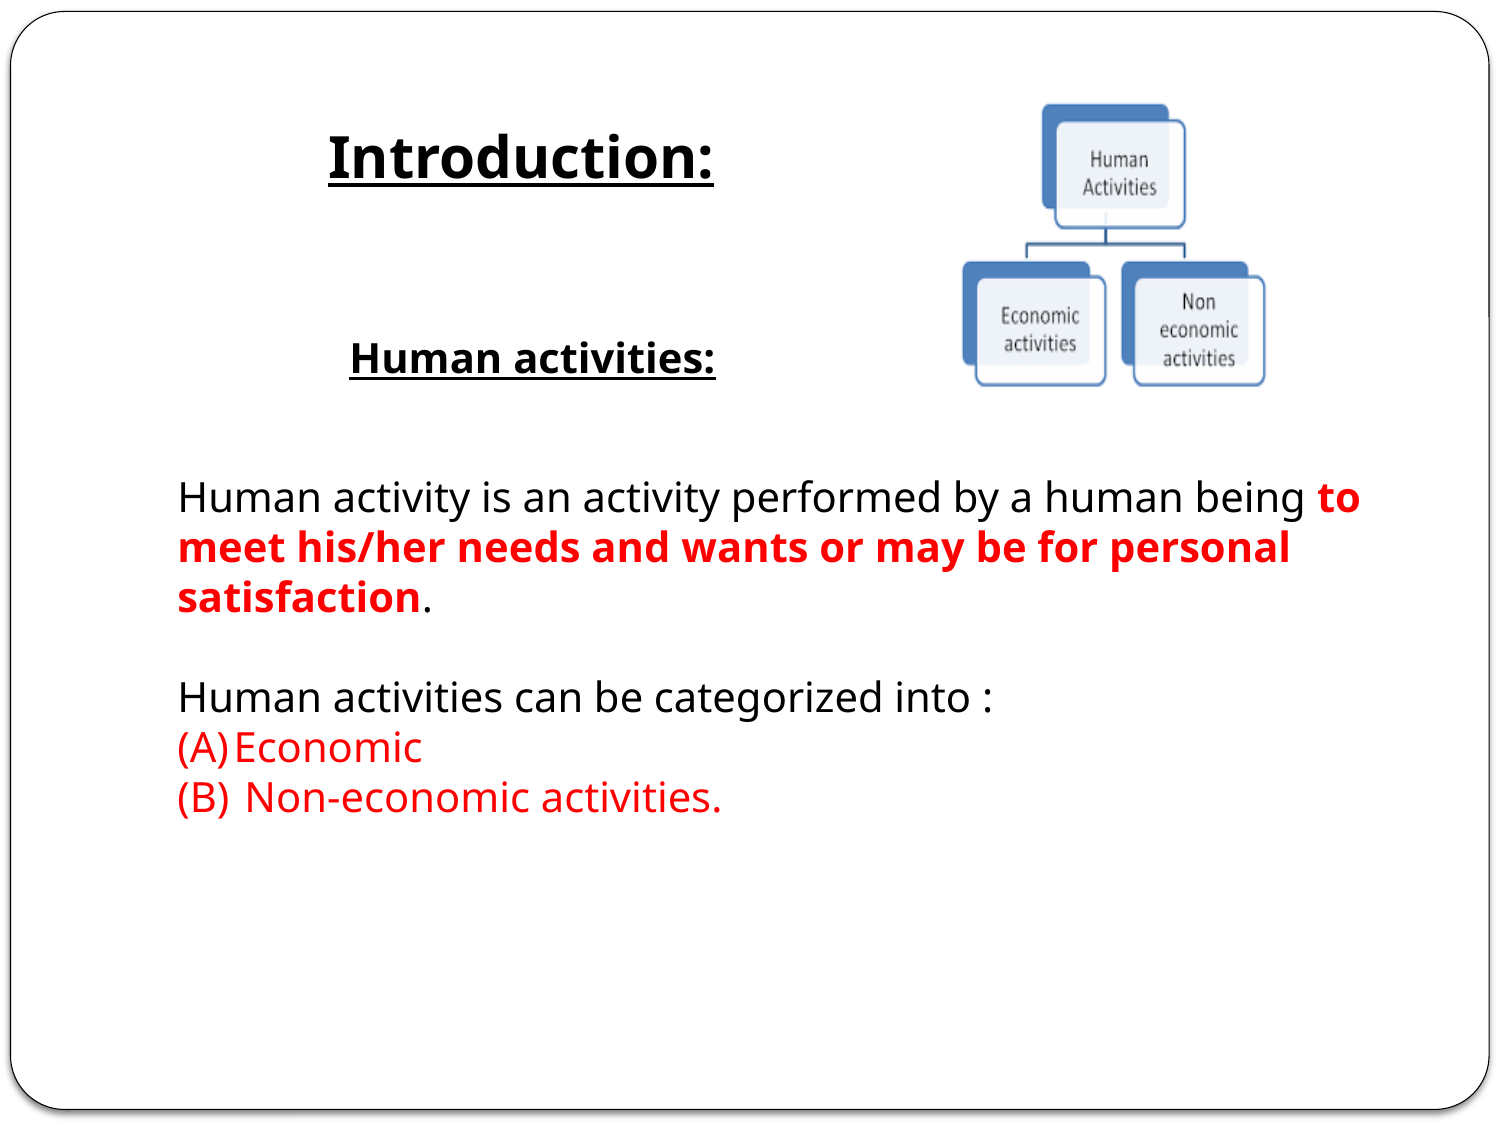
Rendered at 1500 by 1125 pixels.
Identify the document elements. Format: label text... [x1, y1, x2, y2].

text_box Human activities: [334, 324, 731, 390]
picture [874, 99, 1351, 390]
text_box Human activity is an activity performed by a human being to meet his/her needs and wants or may be for personal satisfaction. Human activities can be categorized into : Economic Non-economic activities. [162, 418, 1388, 829]
text_box Introduction: [313, 112, 730, 198]
